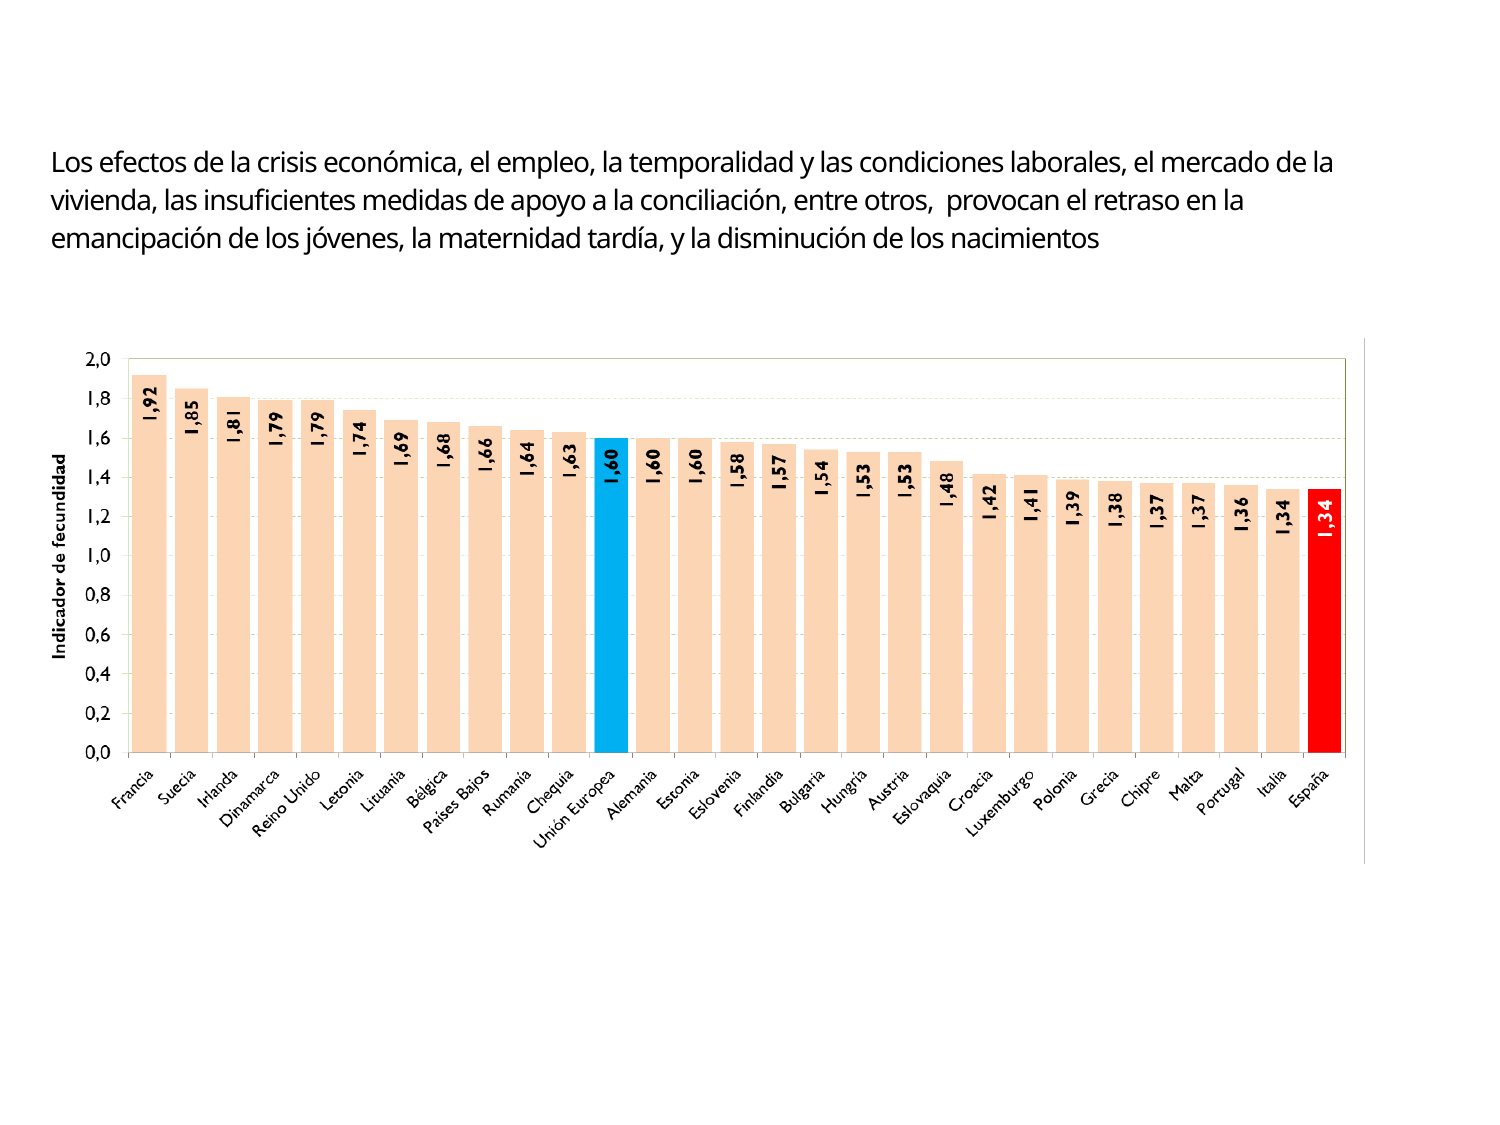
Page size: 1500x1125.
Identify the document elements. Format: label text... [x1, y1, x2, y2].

text_box Los efectos de la crisis económica, el empleo, la temporalidad y las condiciones laborales, el mercado de la vivienda, las insuficientes medidas de apoyo a la conciliación, entre otros, provocan el retraso en la emancipación de los jóvenes, la maternidad tardía, y la disminución de los nacimientos [35, 131, 1427, 262]
picture [35, 337, 1365, 864]
